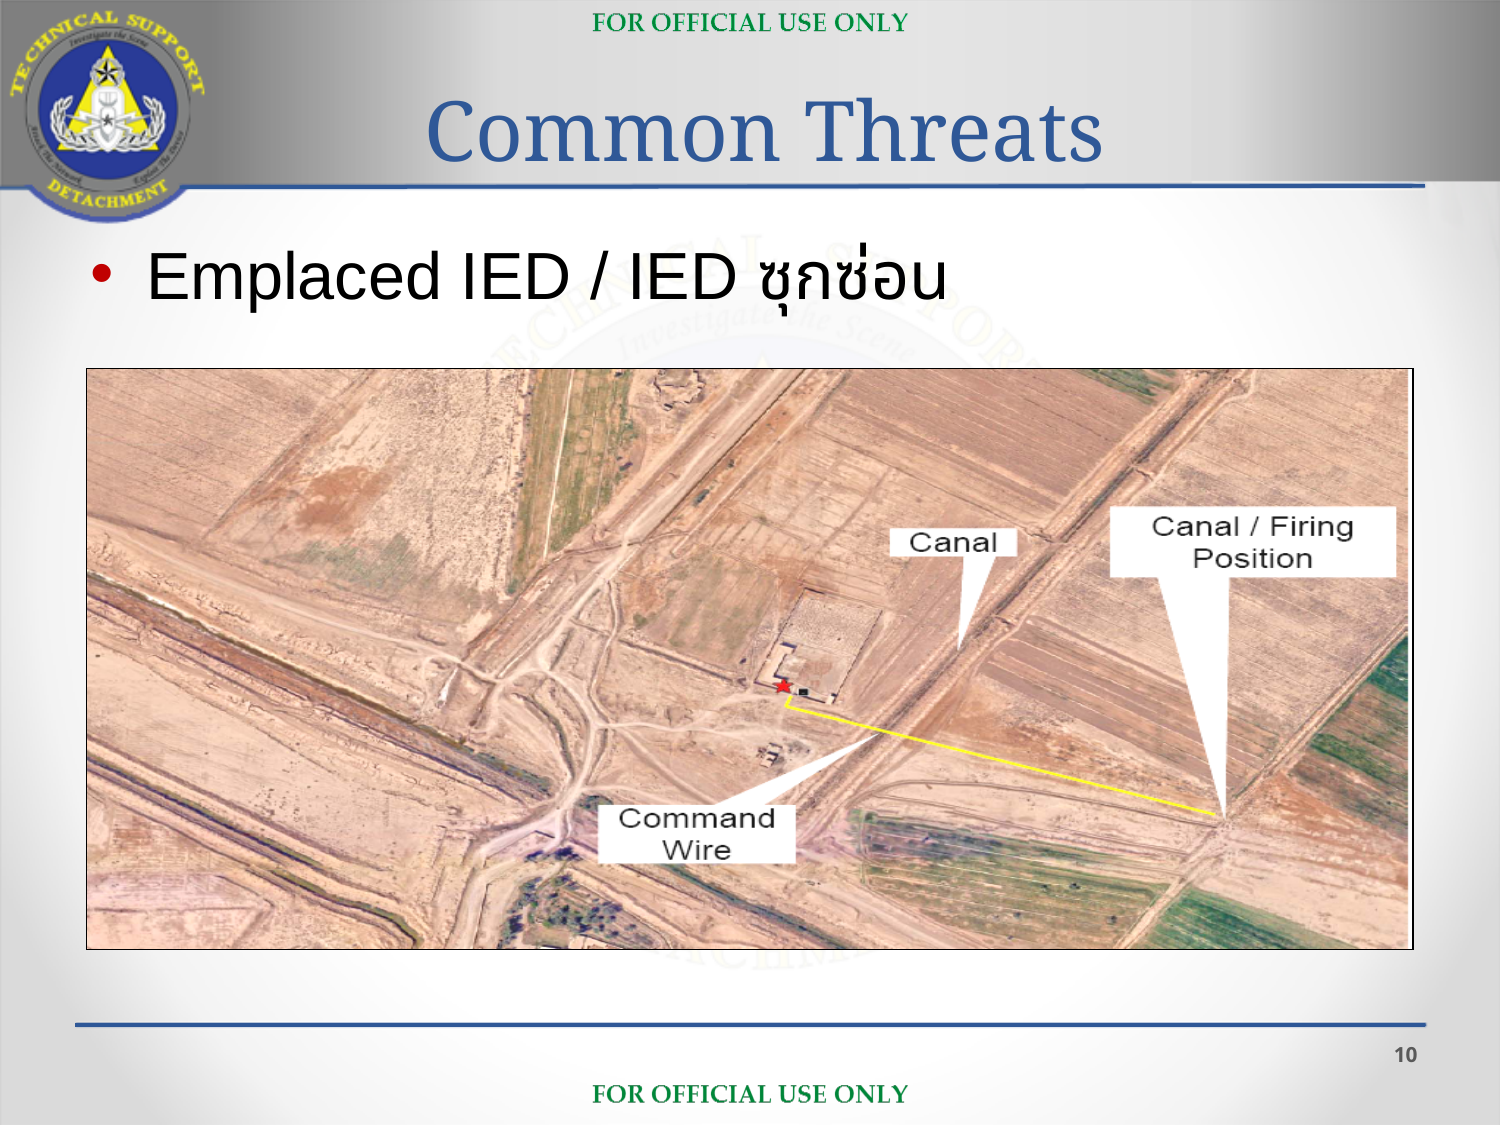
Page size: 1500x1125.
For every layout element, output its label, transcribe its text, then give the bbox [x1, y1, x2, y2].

slide_number 10 [1332, 1025, 1425, 1085]
list Emplaced IED / IED ซุกซ่อน [75, 224, 1425, 1020]
picture [0, 0, 1500, 1125]
title Common Threats [195, 13, 1335, 179]
